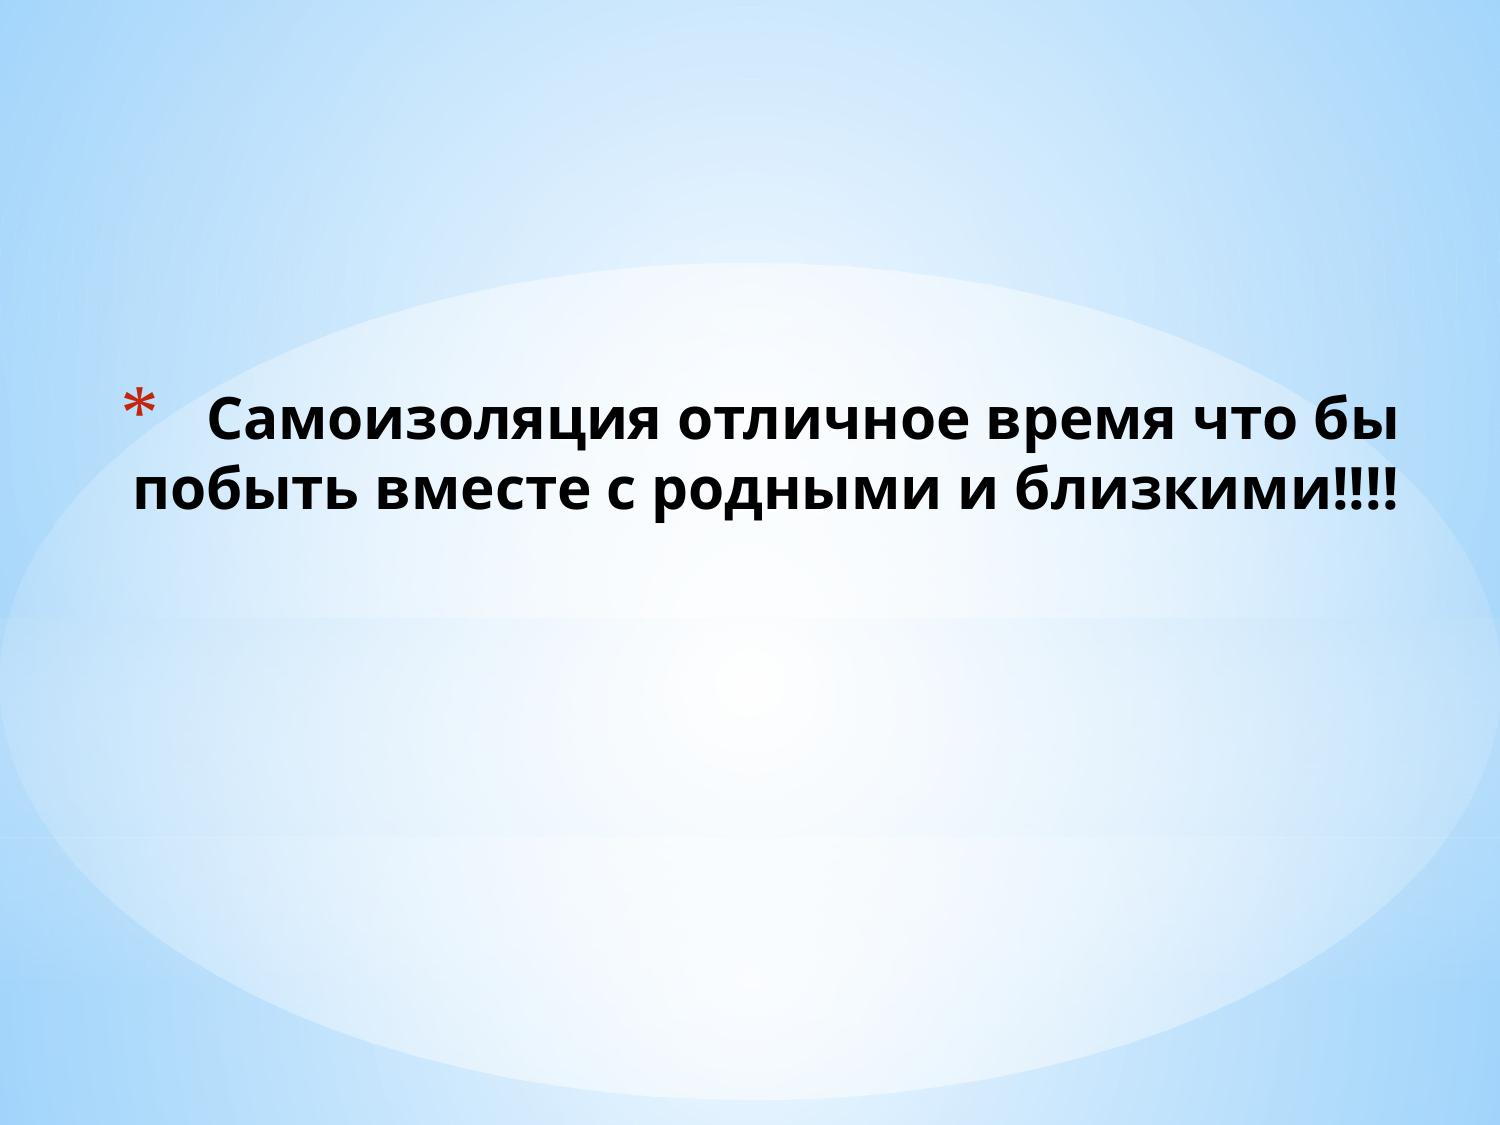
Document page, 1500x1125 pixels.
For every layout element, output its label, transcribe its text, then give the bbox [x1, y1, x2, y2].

title Самоизоляция отличное время что бы побыть вместе с родными и близкими!!!! [64, 373, 1415, 561]
